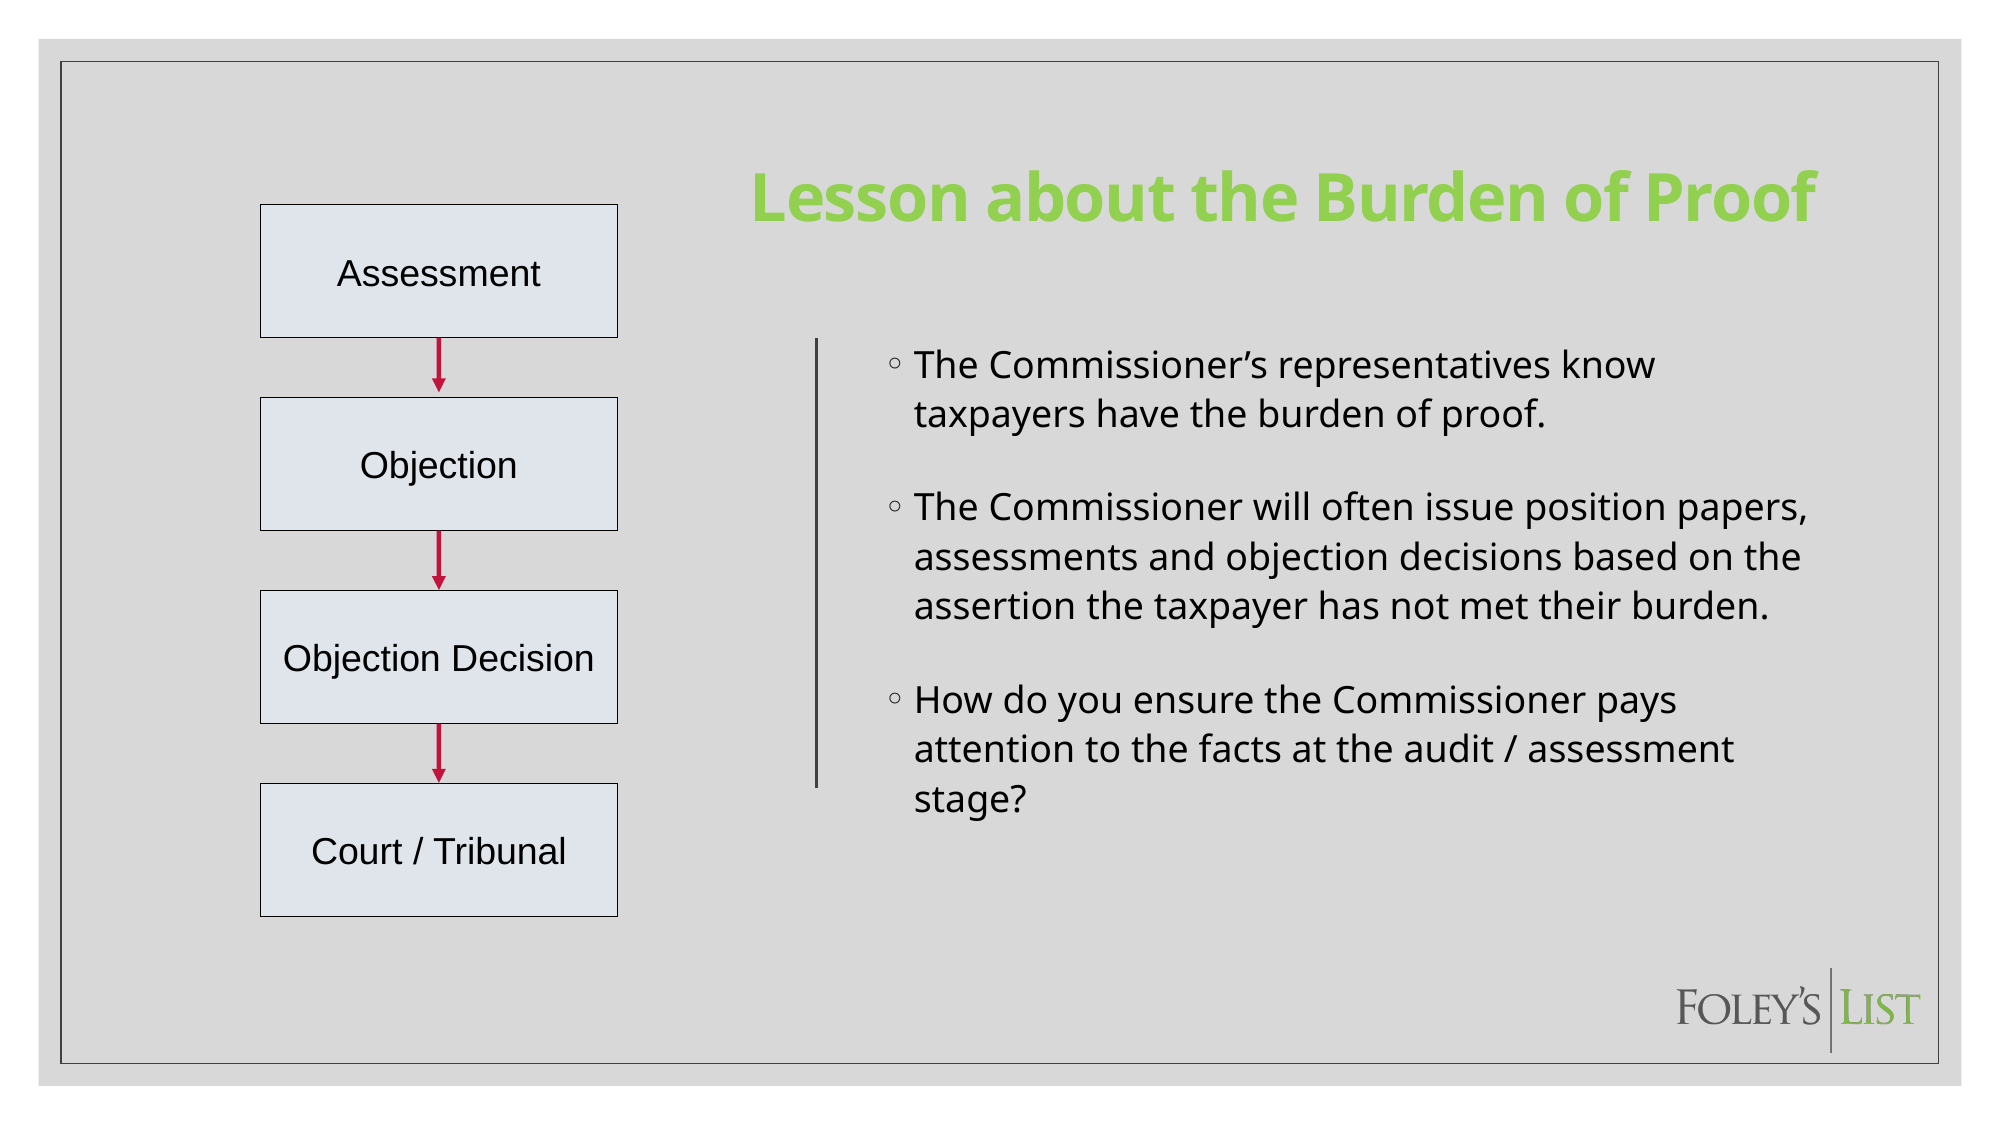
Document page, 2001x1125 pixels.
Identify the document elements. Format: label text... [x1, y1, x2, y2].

text_box Objection [260, 397, 618, 531]
list The Commissioner’s representatives know taxpayers have the burden of proof. The Commissioner will often issue position papers, assessments and objection decisions based on the assertion the taxpayer has not met their burden. How do you ensure the Commissioner pays attention to the facts at the audit / assessment stage? [868, 239, 1850, 917]
text_box [0, 0, 2000, 1125]
text_box [61, 61, 1939, 1064]
text_box [38, 38, 1962, 1086]
text_box [432, 530, 446, 591]
text_box [432, 337, 446, 393]
text_box Assessment [260, 204, 618, 338]
text_box Court / Tribunal [260, 782, 618, 917]
picture [1675, 967, 1922, 1054]
text_box [432, 723, 446, 783]
text_box Lesson about the Burden of Proof [617, 83, 1832, 317]
text_box Objection Decision [260, 590, 618, 724]
